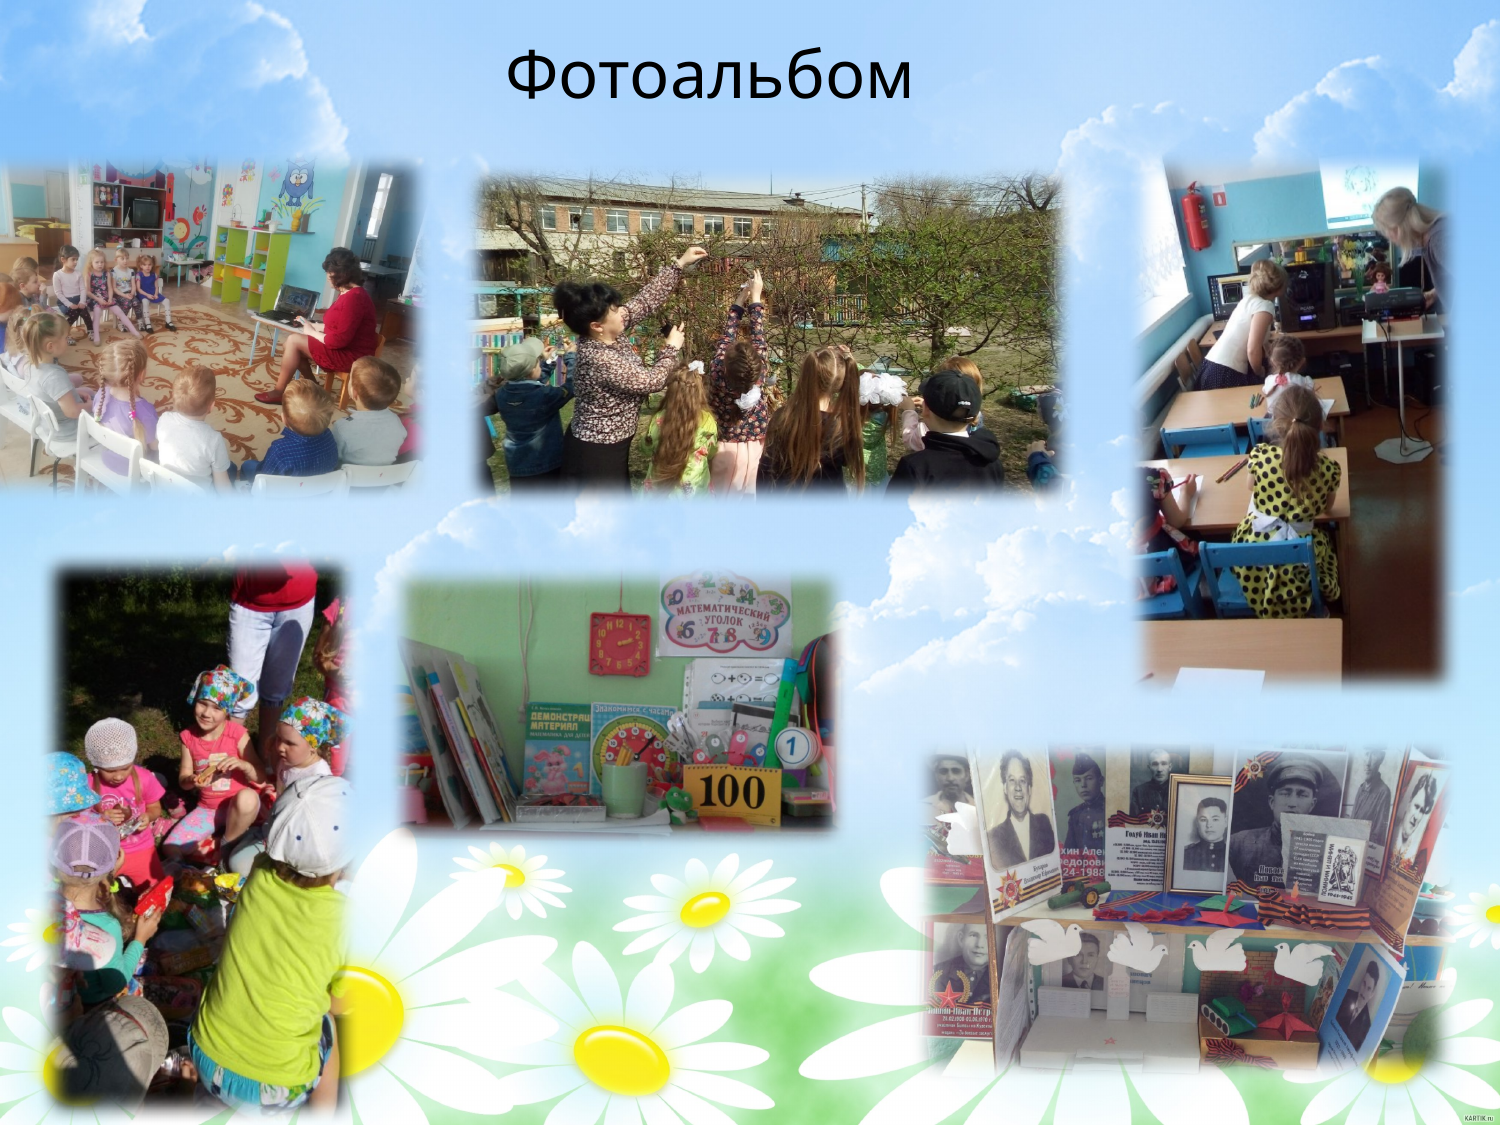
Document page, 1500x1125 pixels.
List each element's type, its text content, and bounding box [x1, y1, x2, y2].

text_box Фотоальбом [474, 24, 947, 120]
picture [0, 0, 1500, 1125]
